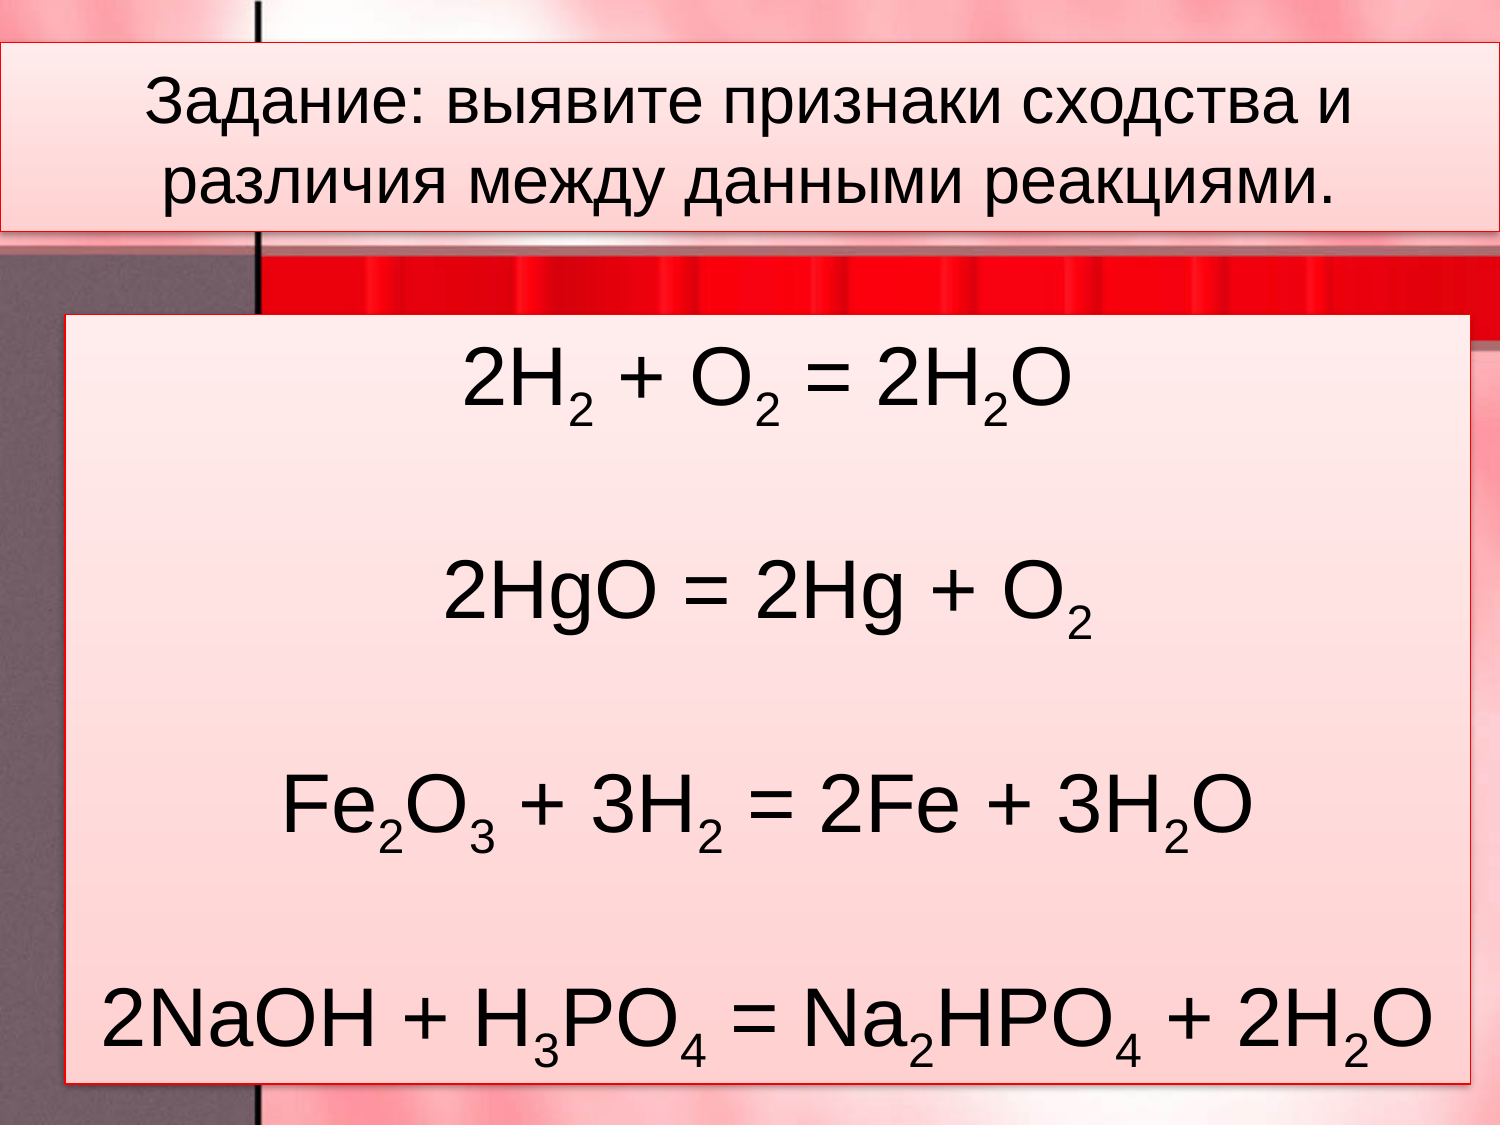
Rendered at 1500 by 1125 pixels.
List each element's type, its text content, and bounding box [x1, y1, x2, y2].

picture [0, 232, 1500, 1125]
text_box Задание: выявите признаки сходства и различия между данными реакциями. [0, 42, 1500, 232]
picture [0, 0, 1500, 42]
text_box 2H2 + O2 = 2H2O 2HgO = 2Hg + O2 Fe2O3 + 3H2 = 2Fe + 3H2O 2NaOH + H3PO4 = Na2HPO4 + 2H2O [64, 314, 1471, 1085]
